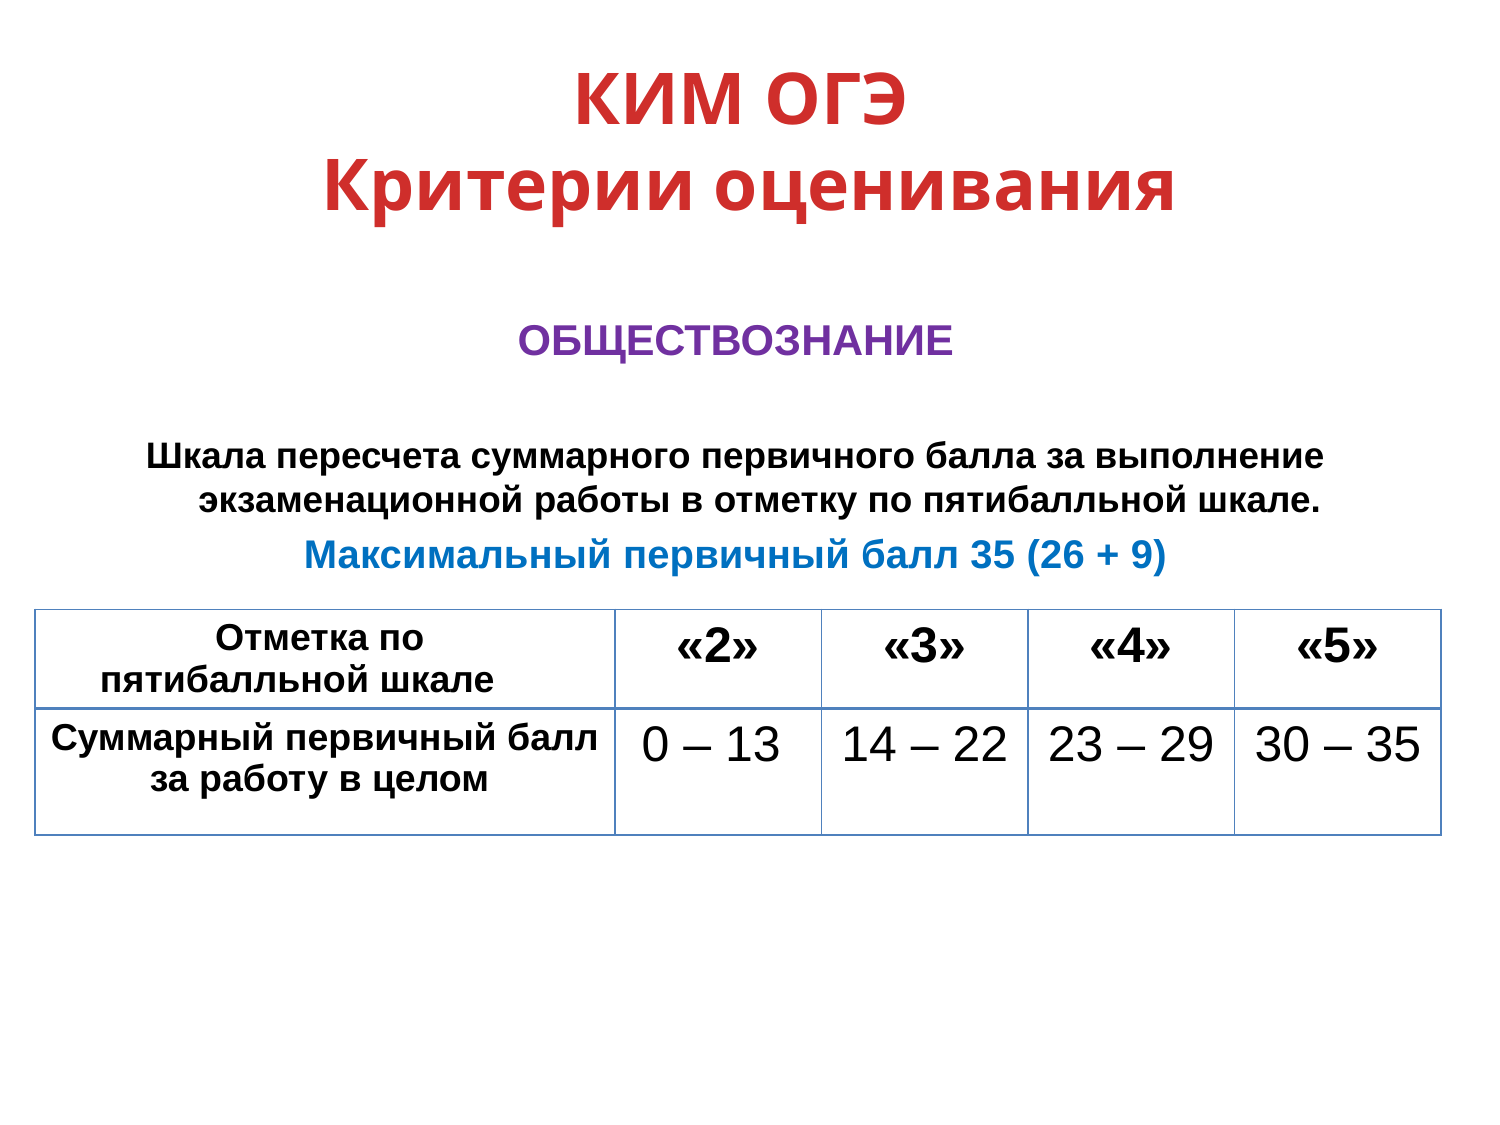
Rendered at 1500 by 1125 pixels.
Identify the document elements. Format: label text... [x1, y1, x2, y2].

table_cell 0 – 13 [616, 710, 821, 834]
table_header Отметка по пятибалльной шкале [36, 610, 614, 707]
table_header «2» [616, 610, 821, 707]
table_cell 14 – 22 [822, 710, 1027, 834]
table_cell 23 – 29 [1029, 710, 1234, 834]
title КИМ ОГЭ Критерии оценивания [75, 45, 1425, 233]
table_header «3» [822, 610, 1027, 707]
table_header «5» [1235, 610, 1440, 707]
table_cell 30 – 35 [1235, 710, 1440, 834]
list ОБЩЕСТВОЗНАНИЕ Шкала пересчета суммарного первичного балла за выполнение экзаменационной работы в отметку по пятибалльной шкале. Максимальный первичный балл 35 (26 + 9) [46, 304, 1425, 586]
table_header «4» [1029, 610, 1234, 707]
table_cell Суммарный первичный балл за работу в целом [36, 710, 614, 834]
